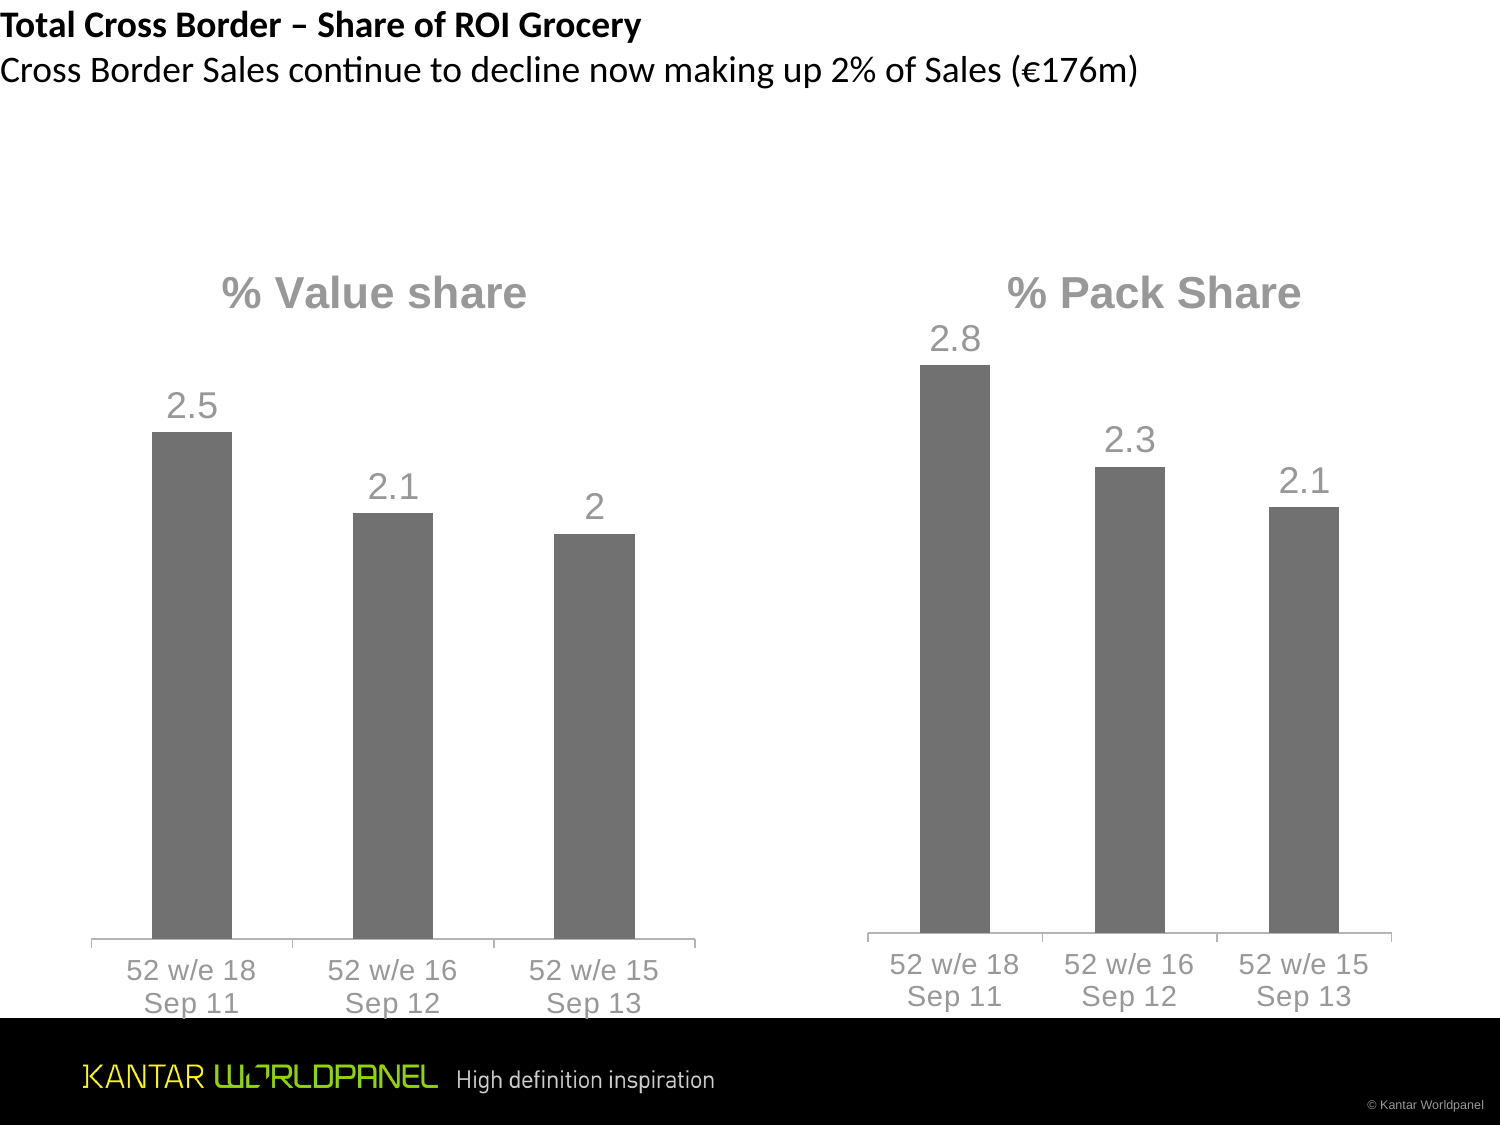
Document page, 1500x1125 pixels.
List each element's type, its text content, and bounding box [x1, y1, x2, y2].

title Total Cross Border – Share of ROI Grocery Cross Border Sales continue to decline now making up 2% of Sales (€176m) [0, 0, 1418, 159]
chart [857, 231, 1452, 1014]
picture [0, 1018, 1500, 1125]
chart [79, 237, 765, 1020]
